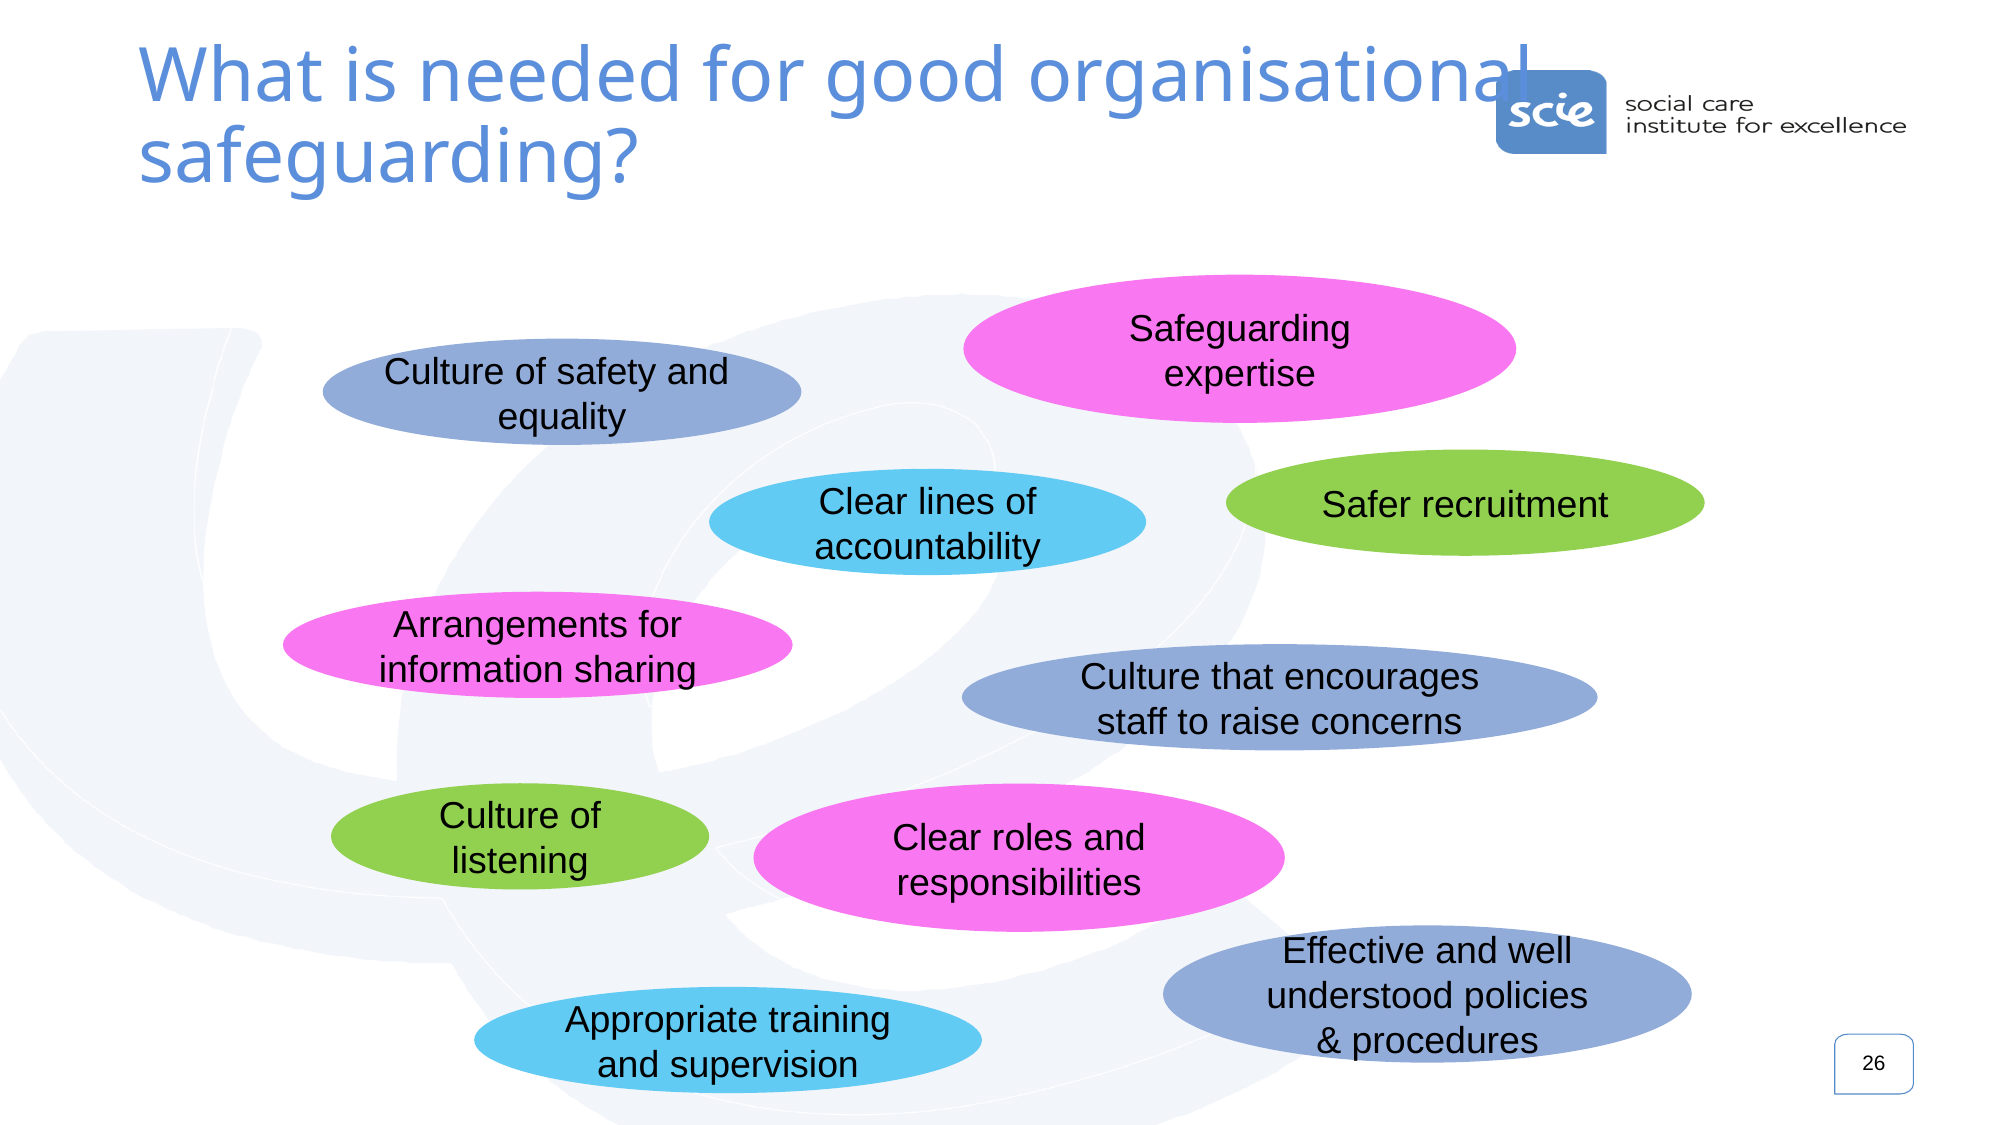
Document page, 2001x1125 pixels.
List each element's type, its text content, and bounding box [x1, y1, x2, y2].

text_box Culture that encourages staff to raise concerns [961, 644, 1598, 751]
text_box Effective and well understood policies & procedures [1163, 925, 1692, 1063]
text_box Arrangements for information sharing [282, 591, 793, 698]
picture [1652, 70, 1906, 154]
text_box Clear lines of accountability [709, 468, 1147, 576]
text_box Culture of safety and equality [322, 338, 802, 445]
text_box Safeguarding expertise [963, 274, 1517, 423]
title What is needed for good organisational safeguarding? [123, 64, 1652, 172]
text_box Clear roles and responsibilities [753, 783, 1285, 932]
text_box Safer recruitment [1225, 449, 1705, 556]
text_box Appropriate training and supervision [474, 986, 982, 1094]
text_box Culture of listening [331, 783, 710, 890]
